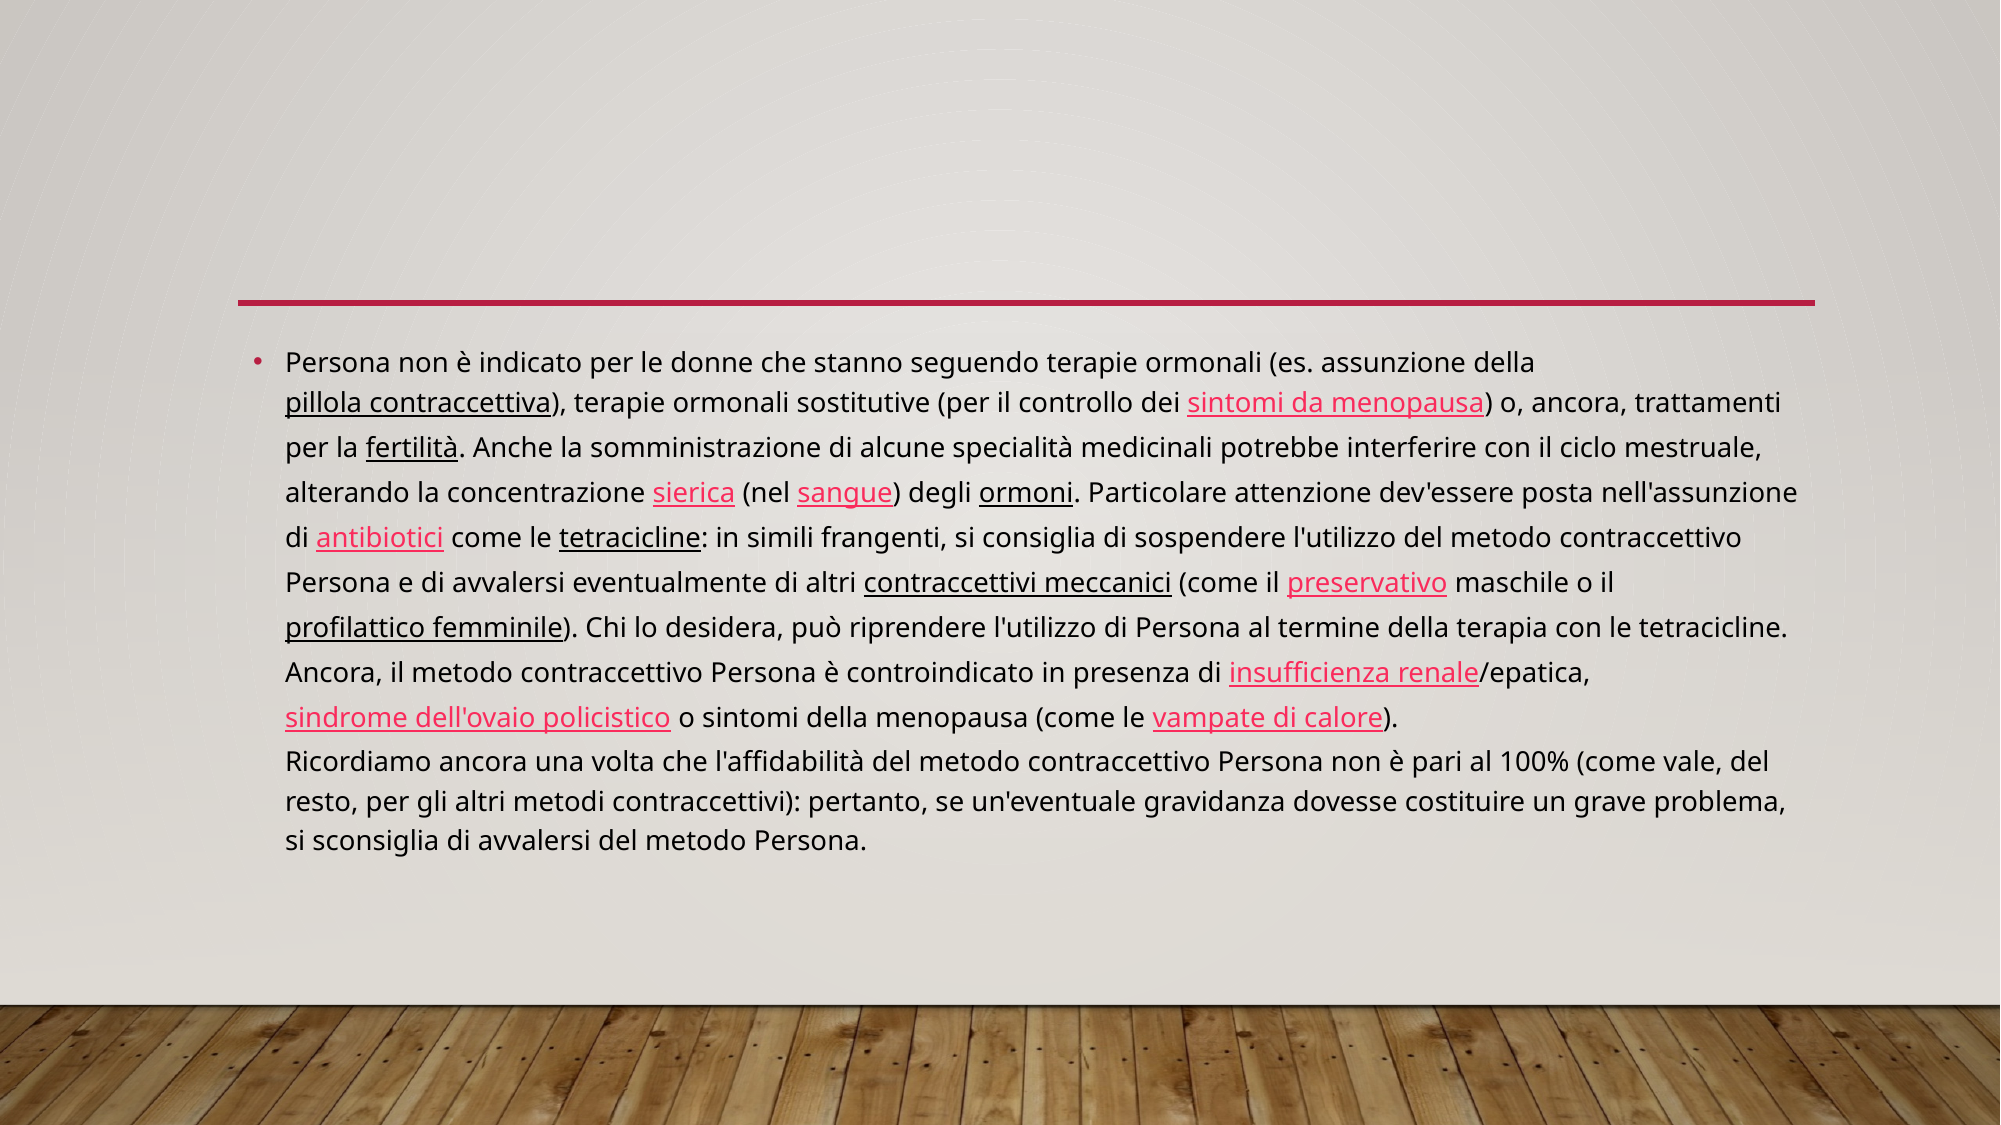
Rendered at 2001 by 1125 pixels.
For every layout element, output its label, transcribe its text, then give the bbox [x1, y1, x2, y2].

picture [0, 1005, 2000, 1125]
list Persona non è indicato per le donne che stanno seguendo terapie ormonali (es. assunzione della pillola contraccettiva), terapie ormonali sostitutive (per il controllo dei sintomi da menopausa) o, ancora, trattamenti per la fertilità. Anche la somministrazione di alcune specialità medicinali potrebbe interferire con il ciclo mestruale, alterando la concentrazione sierica (nel sangue) degli ormoni. Particolare attenzione dev'essere posta nell'assunzione di antibiotici come le tetracicline: in simili frangenti, si consiglia di sospendere l'utilizzo del metodo contraccettivo Persona e di avvalersi eventualmente di altri contraccettivi meccanici (come il preservativo maschile o il profilattico femminile). Chi lo desidera, può riprendere l'utilizzo di Persona al termine della terapia con le tetracicline. Ancora, il metodo contraccettivo Persona è controindicato in presenza di insufficienza renale/epatica, sindrome dell'ovaio policistico o sintomi della menopausa (come le vampate di calore). Ricordiamo ancora una volta che l'affidabilità del metodo contraccettivo Persona non è pari al 100% (come vale, del resto, per gli altri metodi contraccettivi): pertanto, se un'eventuale gravidanza dovesse costituire un grave problema, si sconsiglia di avvalersi del metodo Persona. [238, 330, 1814, 897]
